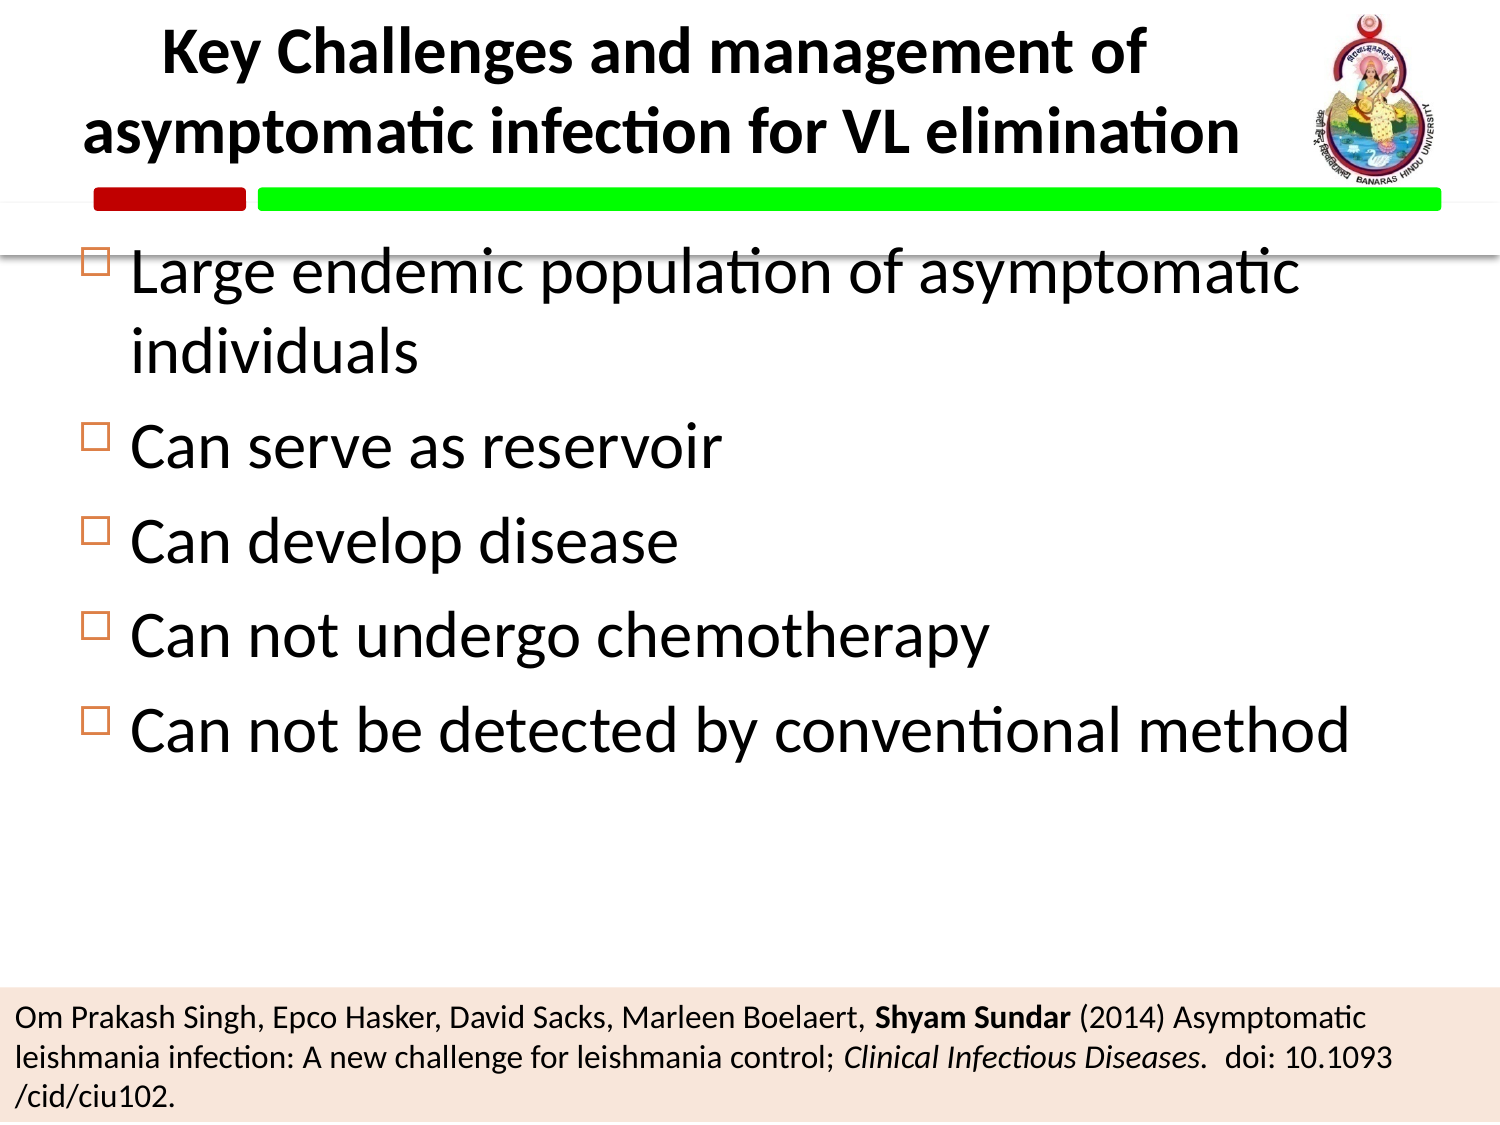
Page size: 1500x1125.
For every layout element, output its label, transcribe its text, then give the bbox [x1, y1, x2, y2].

text_box Om Prakash Singh, Epco Hasker, David Sacks, Marleen Boelaert, Shyam Sundar (2014) Asymptomatic leishmania infection: A new challenge for leishmania control; Clinical Infectious Diseases. doi: 10.1093 /cid/ciu102. [0, 987, 1500, 1122]
title Key Challenges and management of asymptomatic infection for VL elimination [0, 0, 1325, 188]
picture [1325, 14, 1434, 185]
list Large endemic population of asymptomatic individuals Can serve as reservoir Can develop disease Can not undergo chemotherapy Can not be detected by conventional method [63, 219, 1436, 963]
